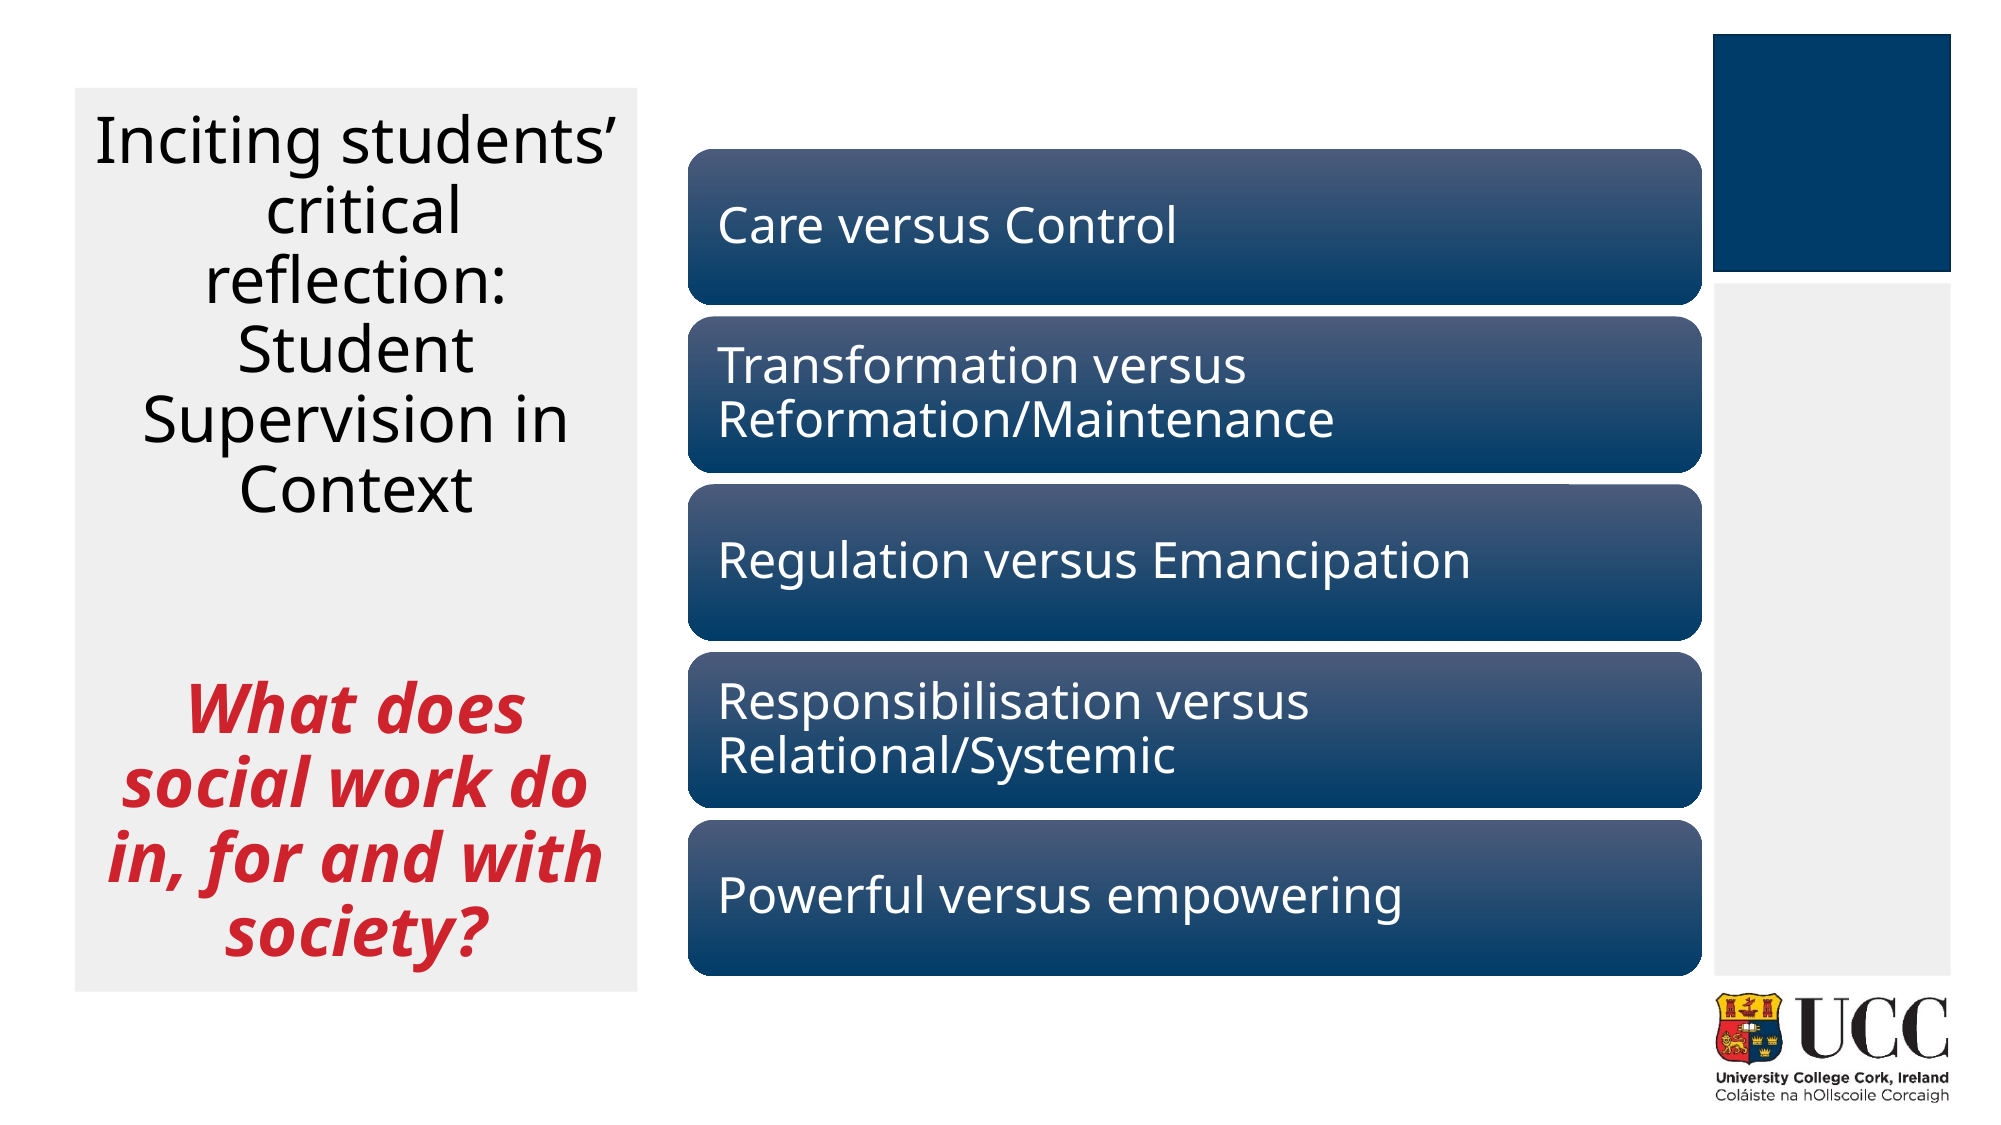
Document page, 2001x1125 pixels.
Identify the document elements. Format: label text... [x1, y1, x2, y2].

title Inciting students’ critical reflection: Student Supervision in Context What does social work do in, for and with society? [75, 87, 638, 992]
picture [1713, 991, 1951, 1103]
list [687, 133, 1702, 992]
